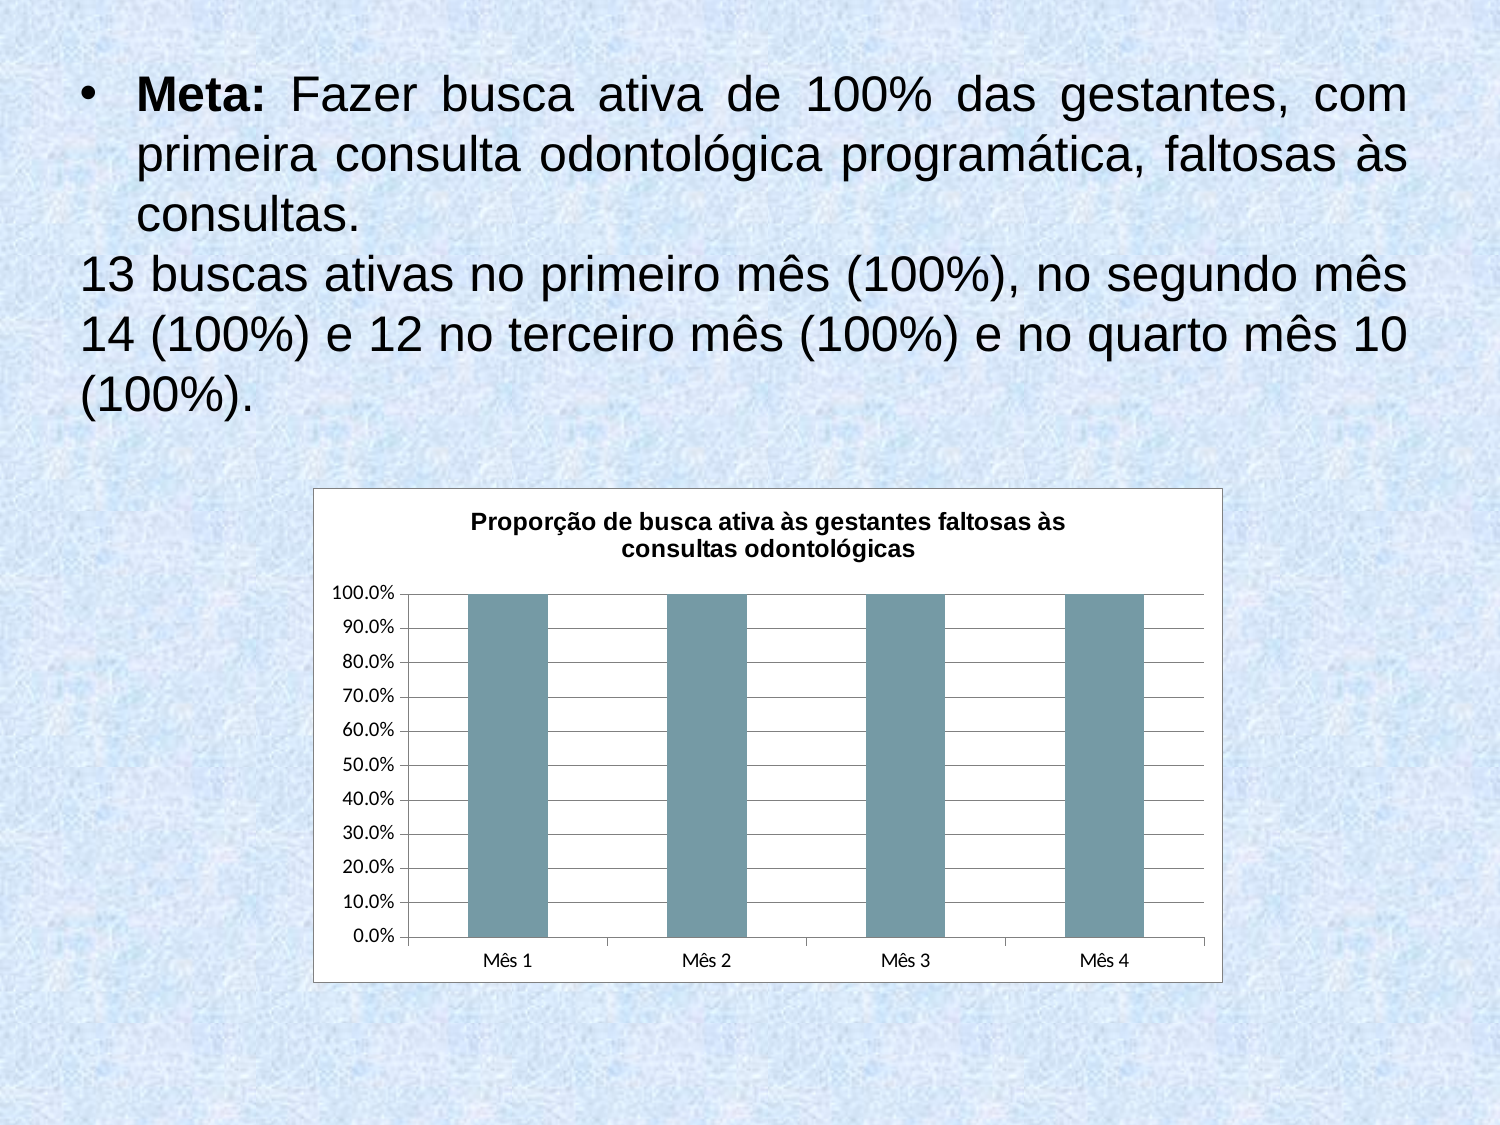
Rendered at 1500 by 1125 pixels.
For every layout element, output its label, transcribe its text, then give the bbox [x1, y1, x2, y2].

text_box Meta: Fazer busca ativa de 100% das gestantes, com primeira consulta odontológica programática, faltosas às consultas. 13 buscas ativas no primeiro mês (100%), no segundo mês 14 (100%) e 12 no terceiro mês (100%) e no quarto mês 10 (100%). [64, 54, 1424, 490]
picture [0, 0, 1500, 1125]
chart [312, 487, 1223, 983]
